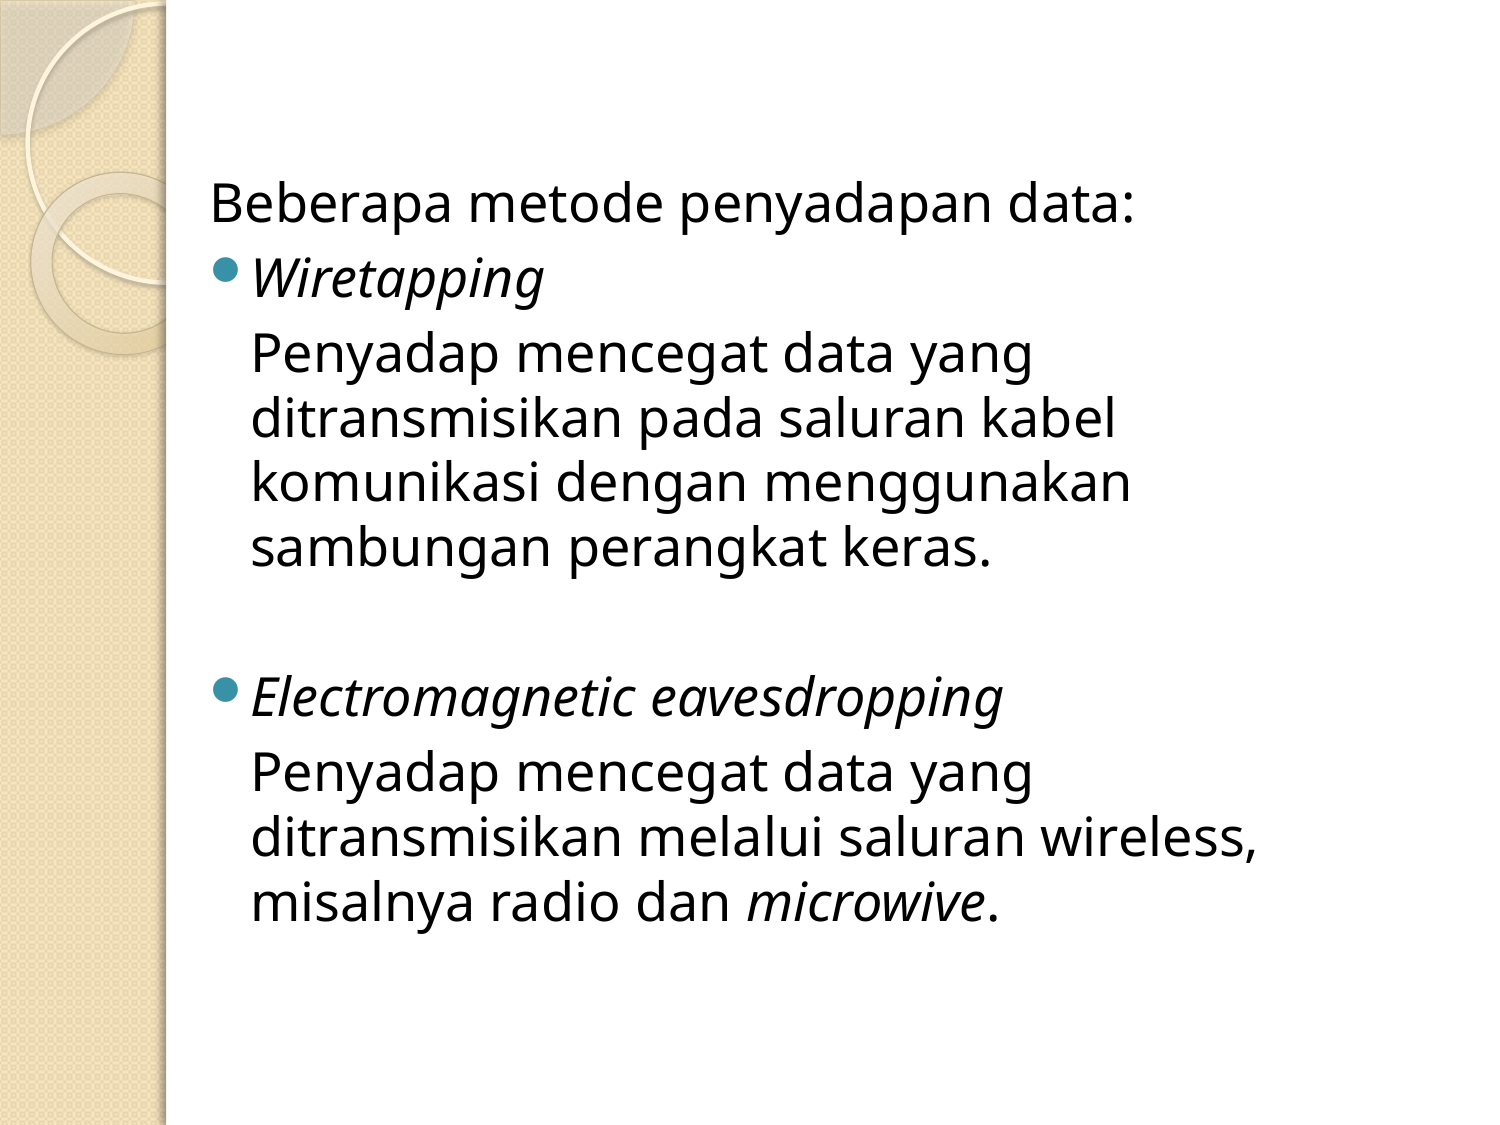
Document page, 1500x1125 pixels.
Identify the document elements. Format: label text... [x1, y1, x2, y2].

list Beberapa metode penyadapan data: Wiretapping Penyadap mencegat data yang ditransmisikan pada saluran kabel komunikasi dengan menggunakan sambungan perangkat keras. Electromagnetic eavesdropping Penyadap mencegat data yang ditransmisikan melalui saluran wireless, misalnya radio dan microwive. [183, 160, 1413, 949]
